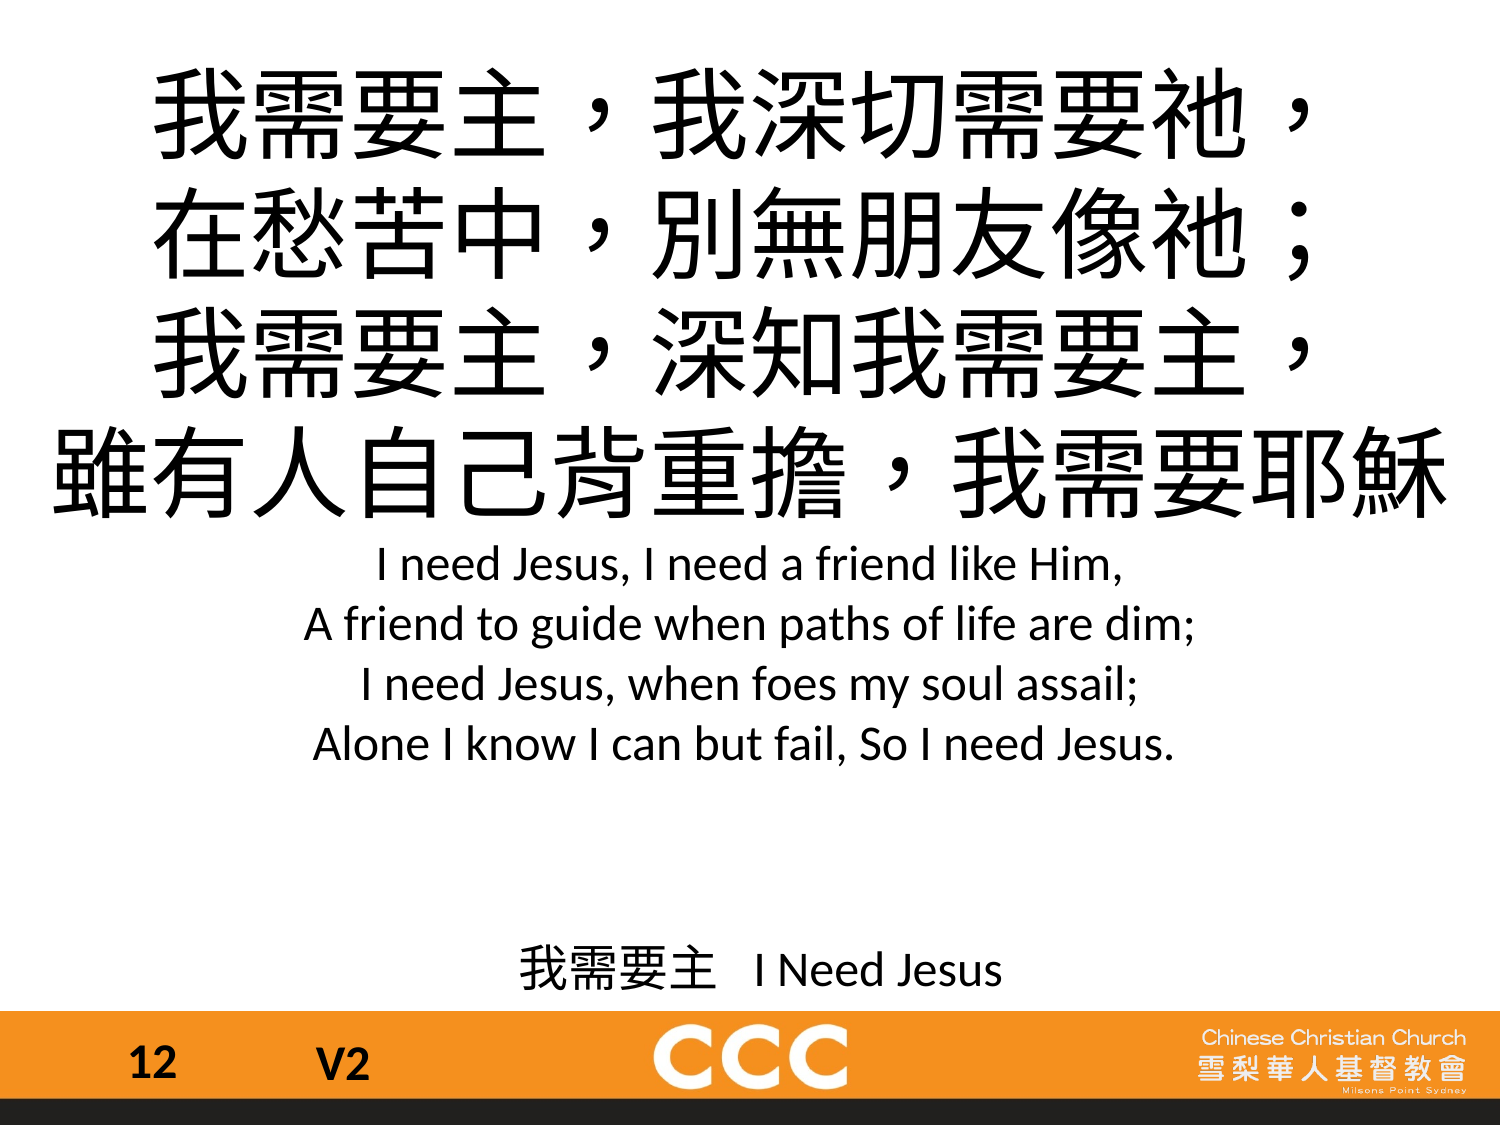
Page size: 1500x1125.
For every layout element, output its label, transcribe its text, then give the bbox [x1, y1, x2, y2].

text_box 我需要主，我深切需要祂， 在愁苦中，別無朋友像祂； 我需要主，深知我需要主， 雖有人自己背重擔，我需要耶穌 I need Jesus, I need a friend like Him, A friend to guide when paths of life are dim; I need Jesus, when foes my soul assail; Alone I know I can but fail, So I need Jesus. [0, 43, 1500, 849]
text_box V2 [301, 1023, 431, 1099]
slide_number 12 [112, 1020, 215, 1094]
picture [0, 1011, 1500, 1125]
text_box 我需要主 I Need Jesus [2, 928, 1500, 1004]
